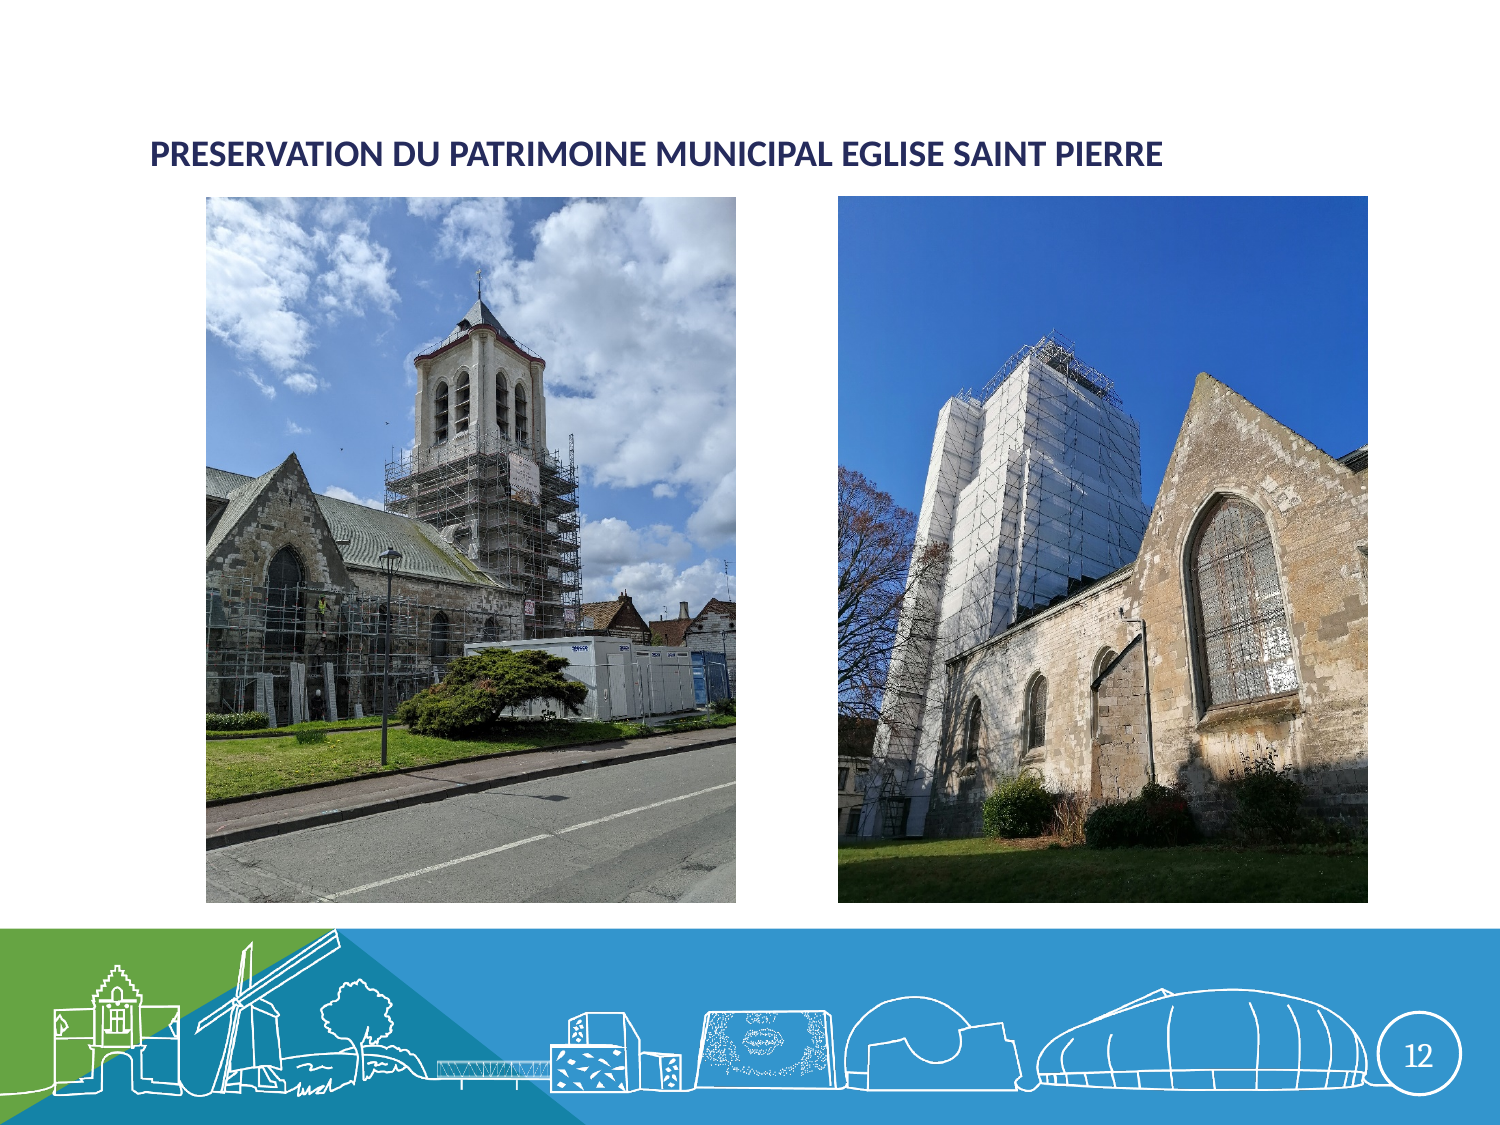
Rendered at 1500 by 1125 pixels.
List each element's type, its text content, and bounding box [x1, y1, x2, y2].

picture [0, 928, 1395, 1097]
picture [206, 196, 736, 903]
slide_number 12 [1376, 1010, 1463, 1097]
picture [838, 196, 1369, 903]
title Preservation du patrimoine municipal Eglise Saint Pierre [135, 60, 1369, 244]
